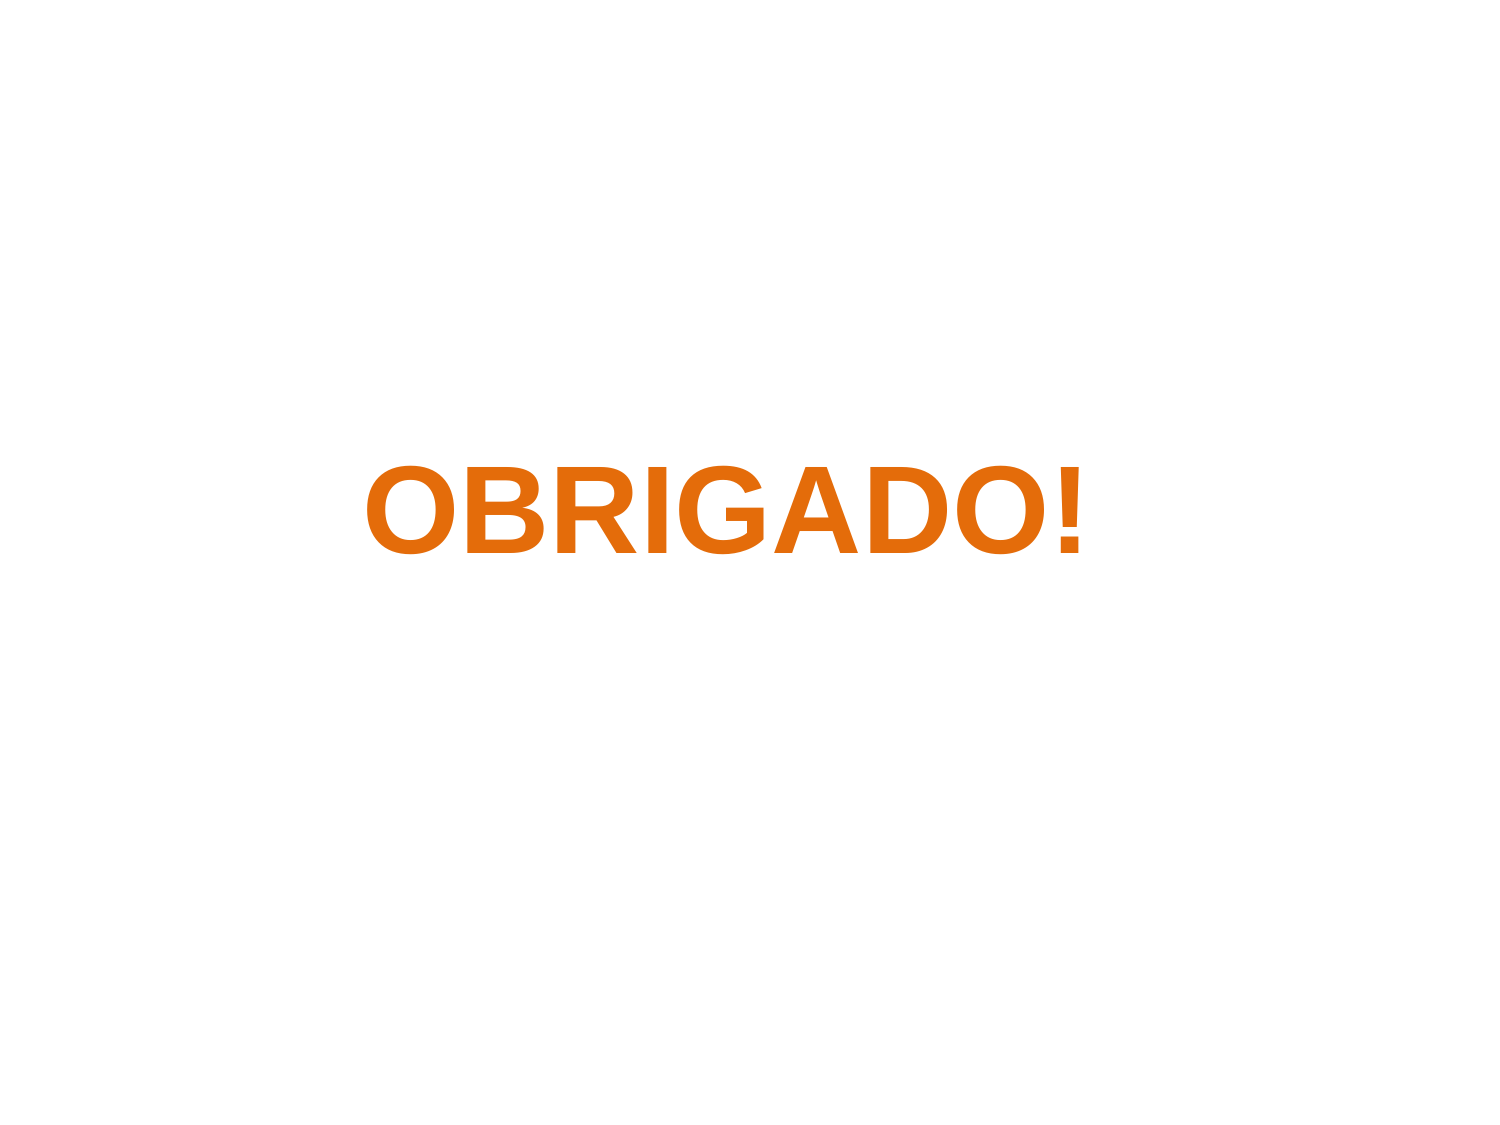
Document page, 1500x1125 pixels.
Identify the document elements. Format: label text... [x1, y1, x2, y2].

list OBRIGADO! [312, 420, 1142, 591]
